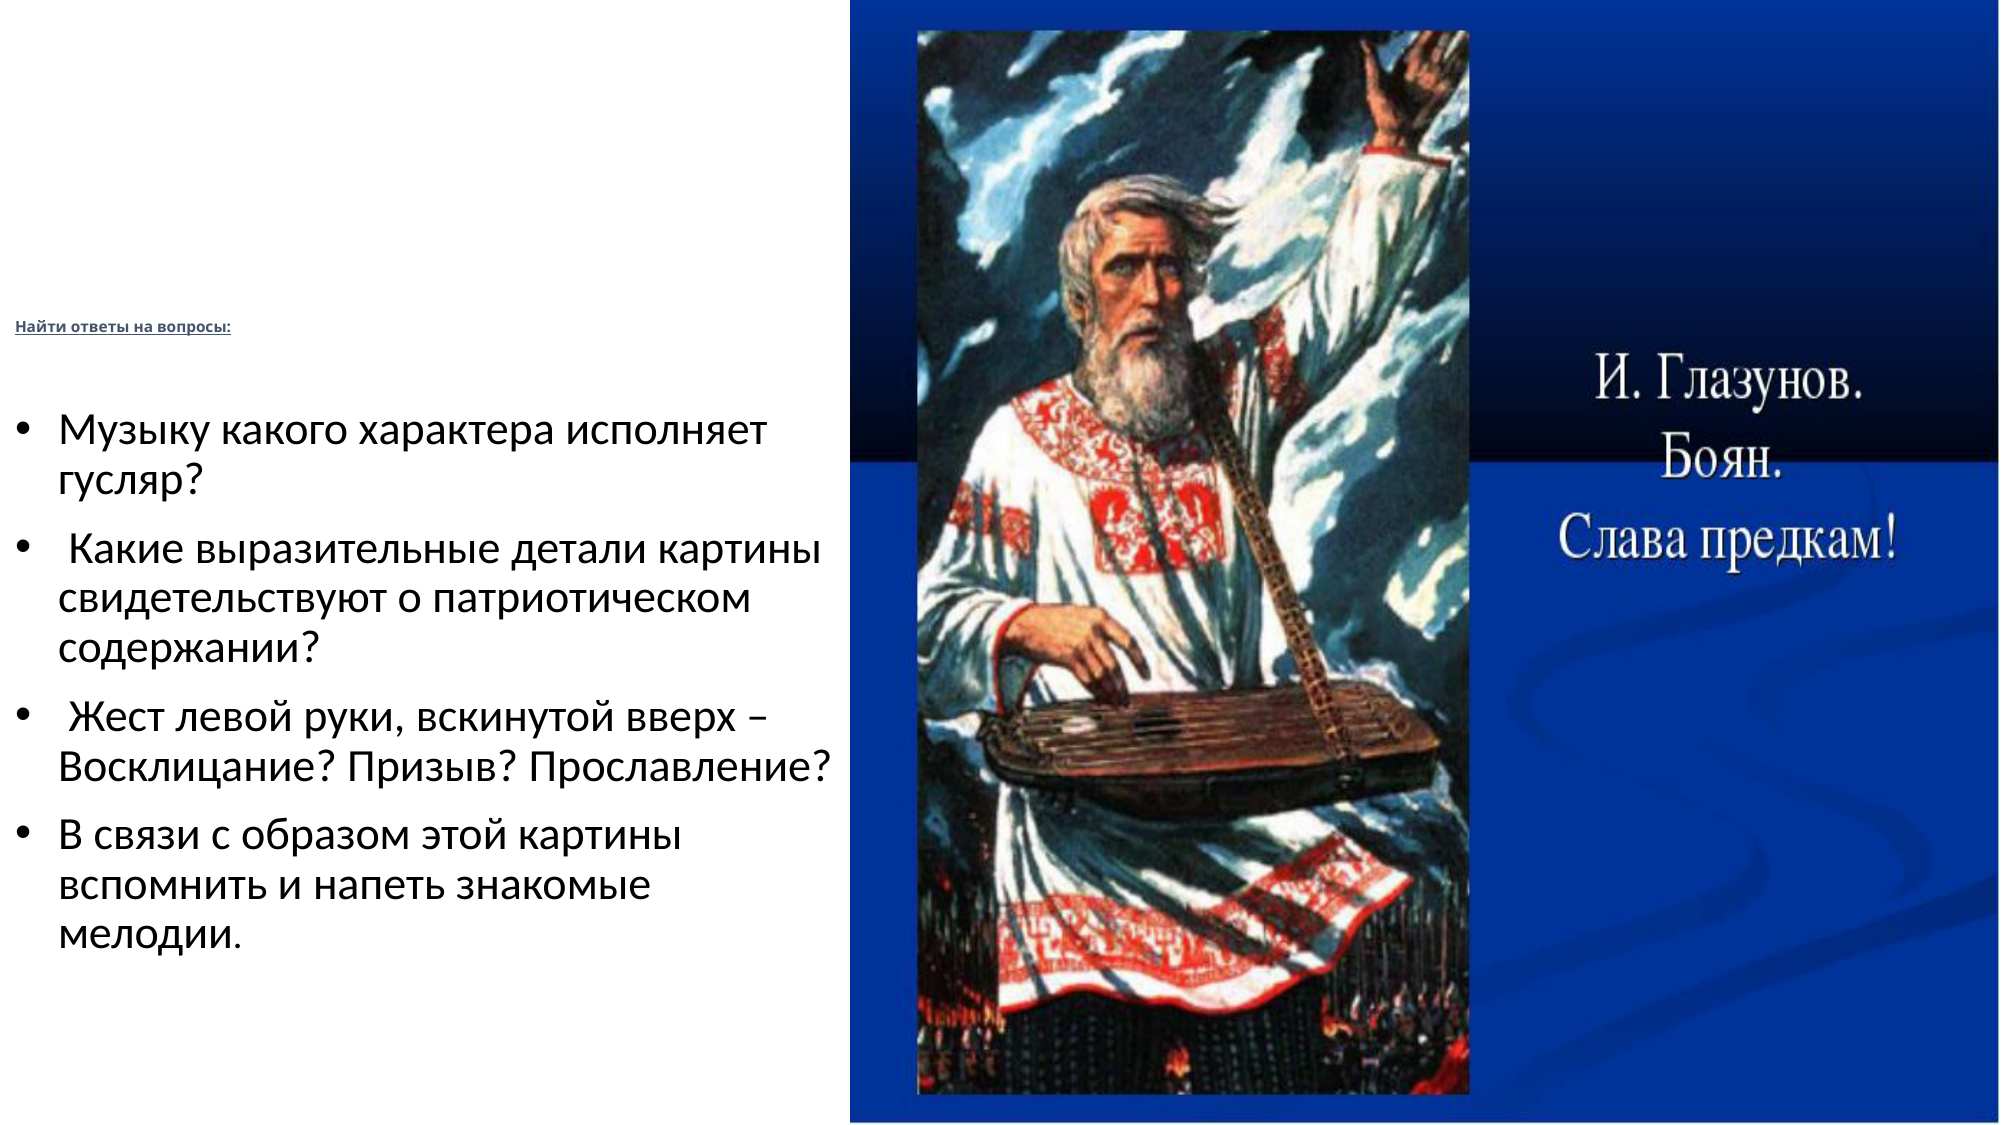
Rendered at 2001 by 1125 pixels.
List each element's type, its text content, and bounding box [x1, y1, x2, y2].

title Найти ответы на вопросы: [0, 43, 811, 397]
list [850, 0, 2000, 1125]
list Музыку какого характера исполняет гусляр? Какие выразительные детали картины свидетельствуют о патриотическом содержании? Жест левой руки, вскинутой вверх – Восклицание? Призыв? Прославление? В связи с образом этой картины вспомнить и напеть знакомые мелодии. [0, 397, 850, 1125]
